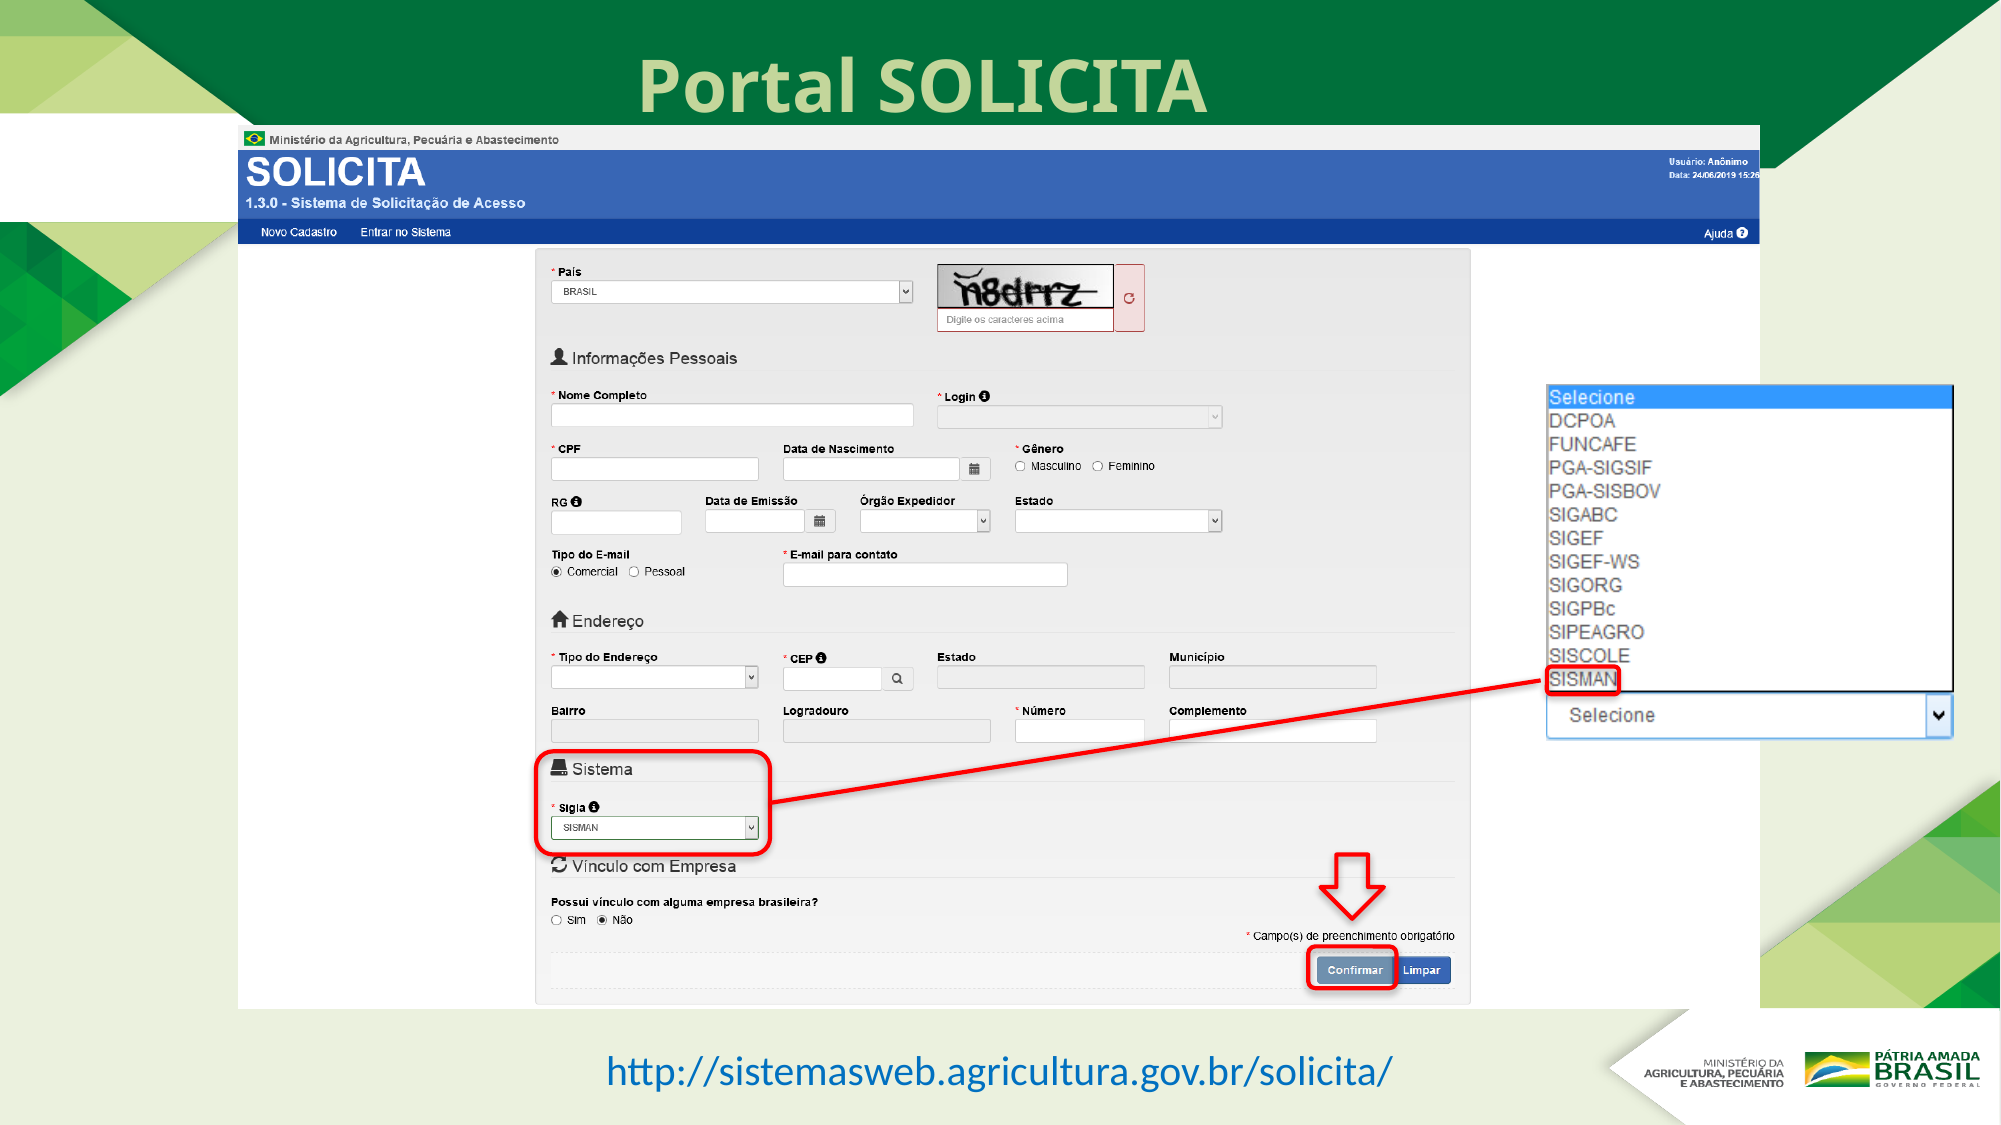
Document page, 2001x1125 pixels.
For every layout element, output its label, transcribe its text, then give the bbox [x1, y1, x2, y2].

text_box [769, 680, 1541, 804]
text_box http://sistemasweb.agricultura.gov.br/solicita/ [591, 1036, 1409, 1101]
title Portal SOLICITA [621, 25, 1379, 125]
picture [0, 0, 2000, 1125]
